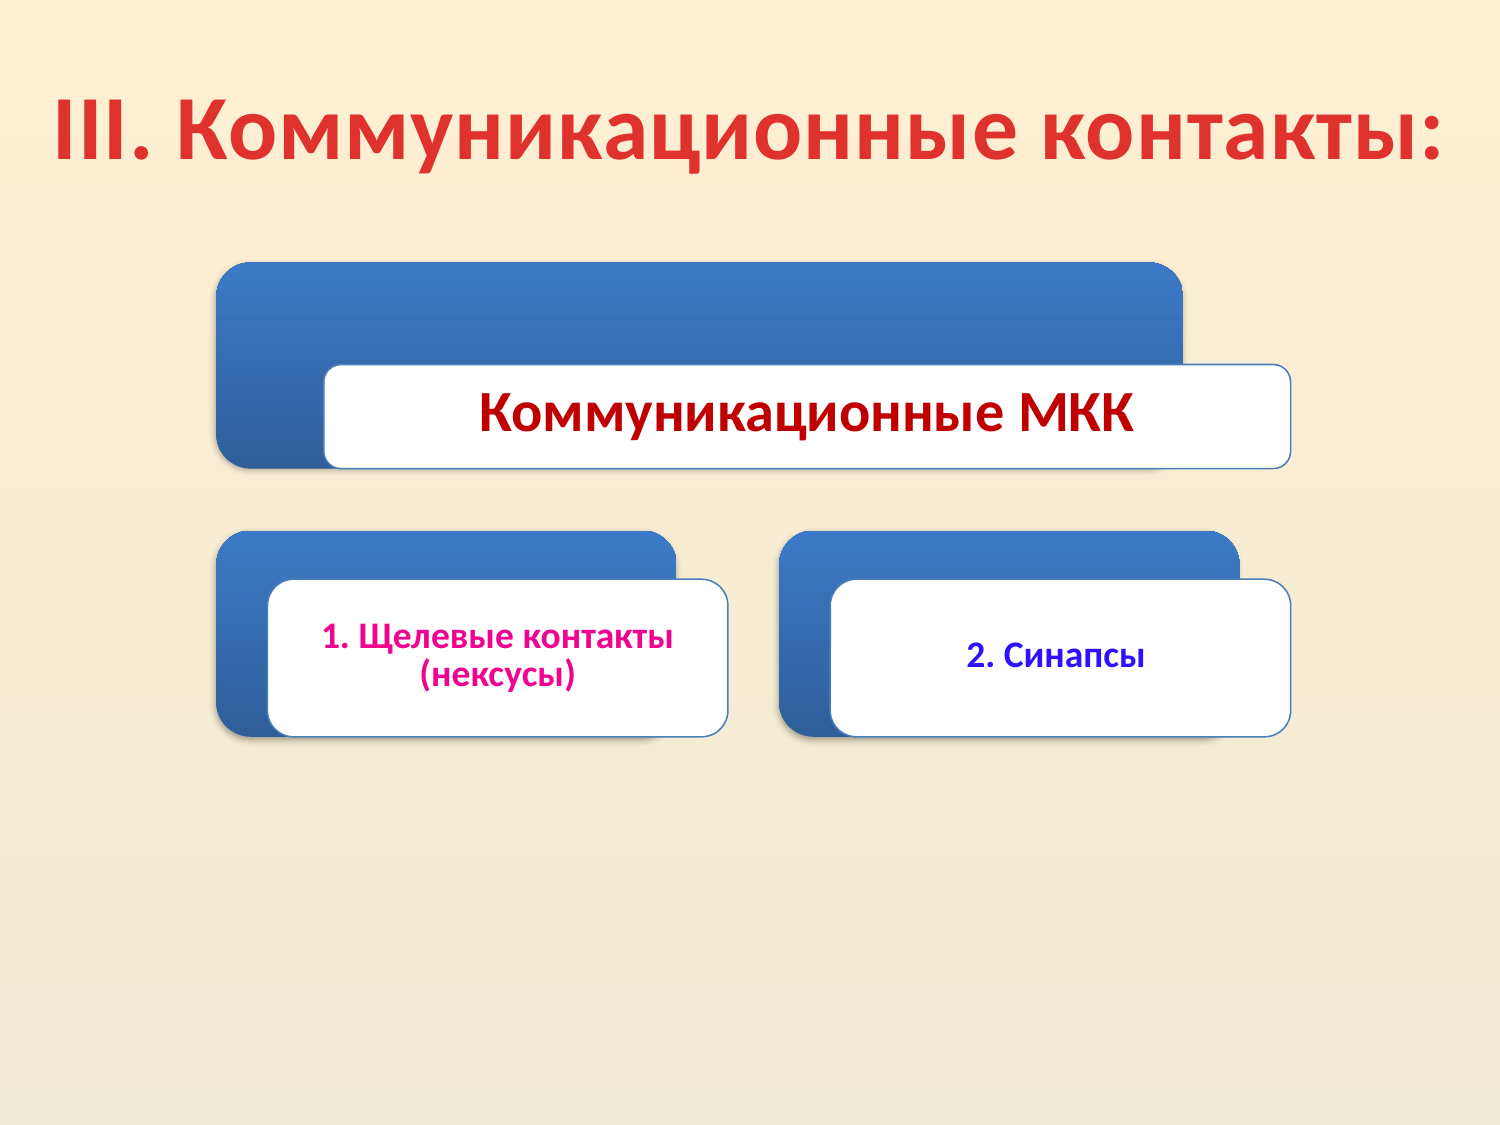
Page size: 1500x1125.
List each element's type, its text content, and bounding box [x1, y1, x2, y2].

title III. Коммуникационные контакты: [0, 0, 1500, 247]
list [81, 262, 1426, 1006]
